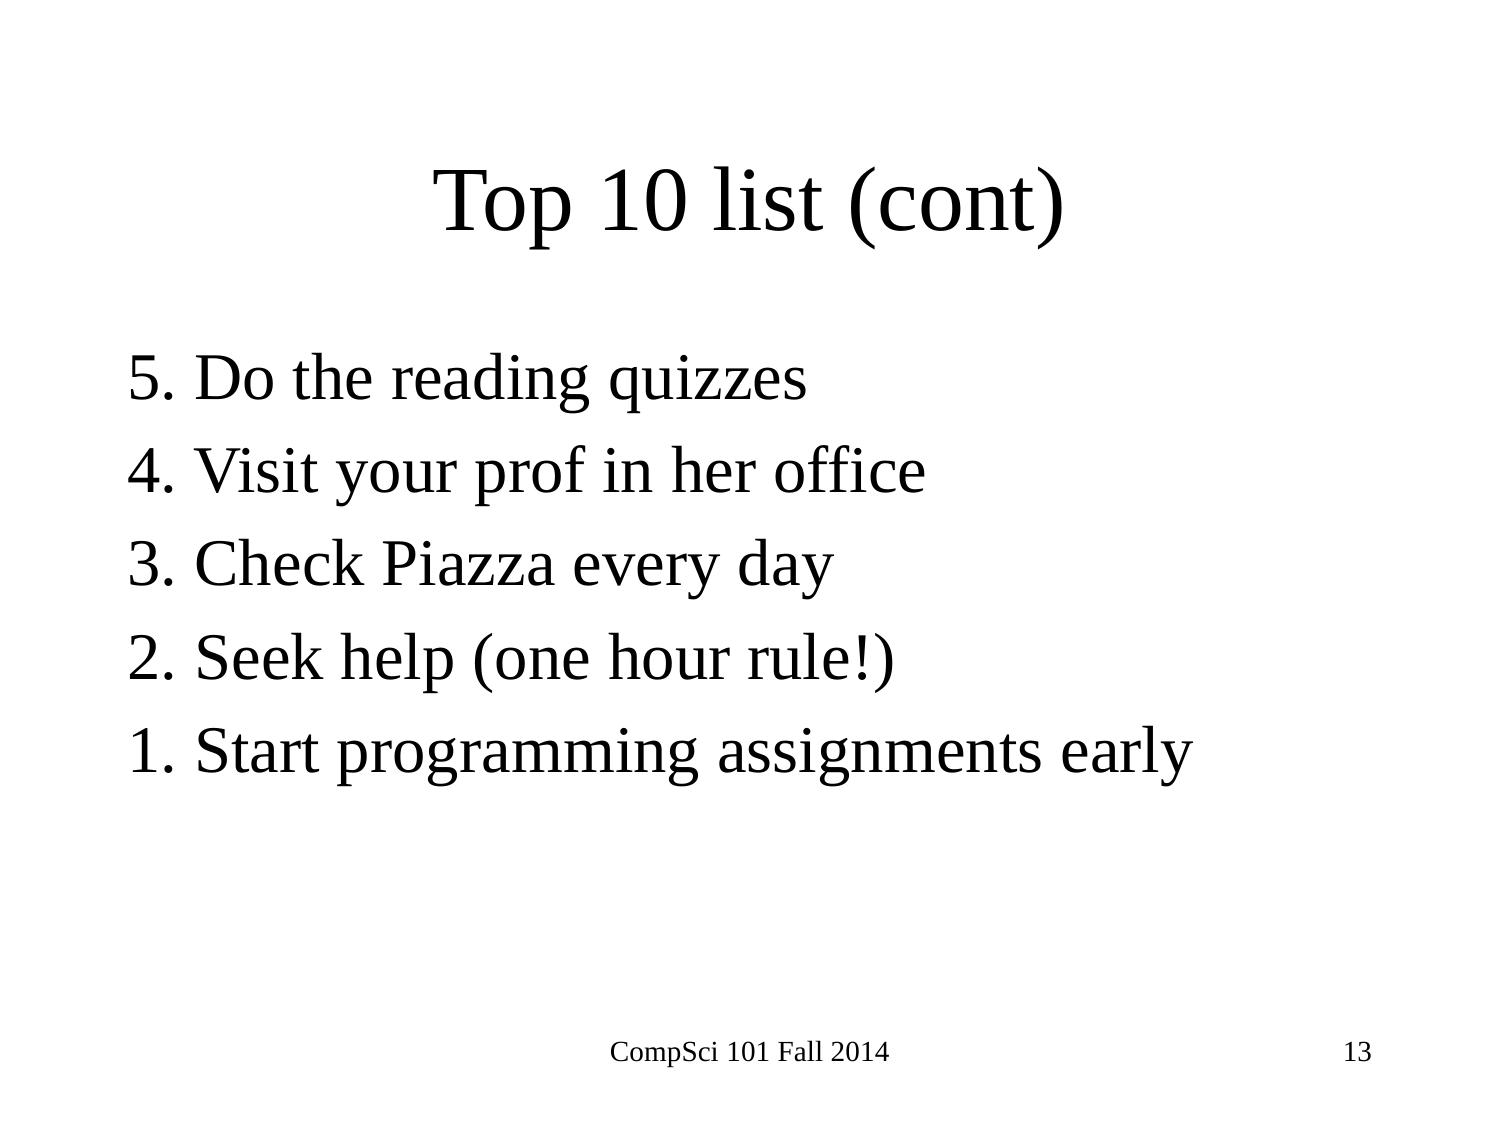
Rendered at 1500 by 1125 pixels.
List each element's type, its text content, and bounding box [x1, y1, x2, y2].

title Top 10 list (cont) [112, 99, 1388, 288]
footer CompSci 101 Fall 2014 [512, 1024, 988, 1101]
list 5. Do the reading quizzes 4. Visit your prof in her office 3. Check Piazza every day 2. Seek help (one hour rule!) 1. Start programming assignments early [112, 324, 1388, 1000]
slide_number 13 [1074, 1024, 1388, 1101]
